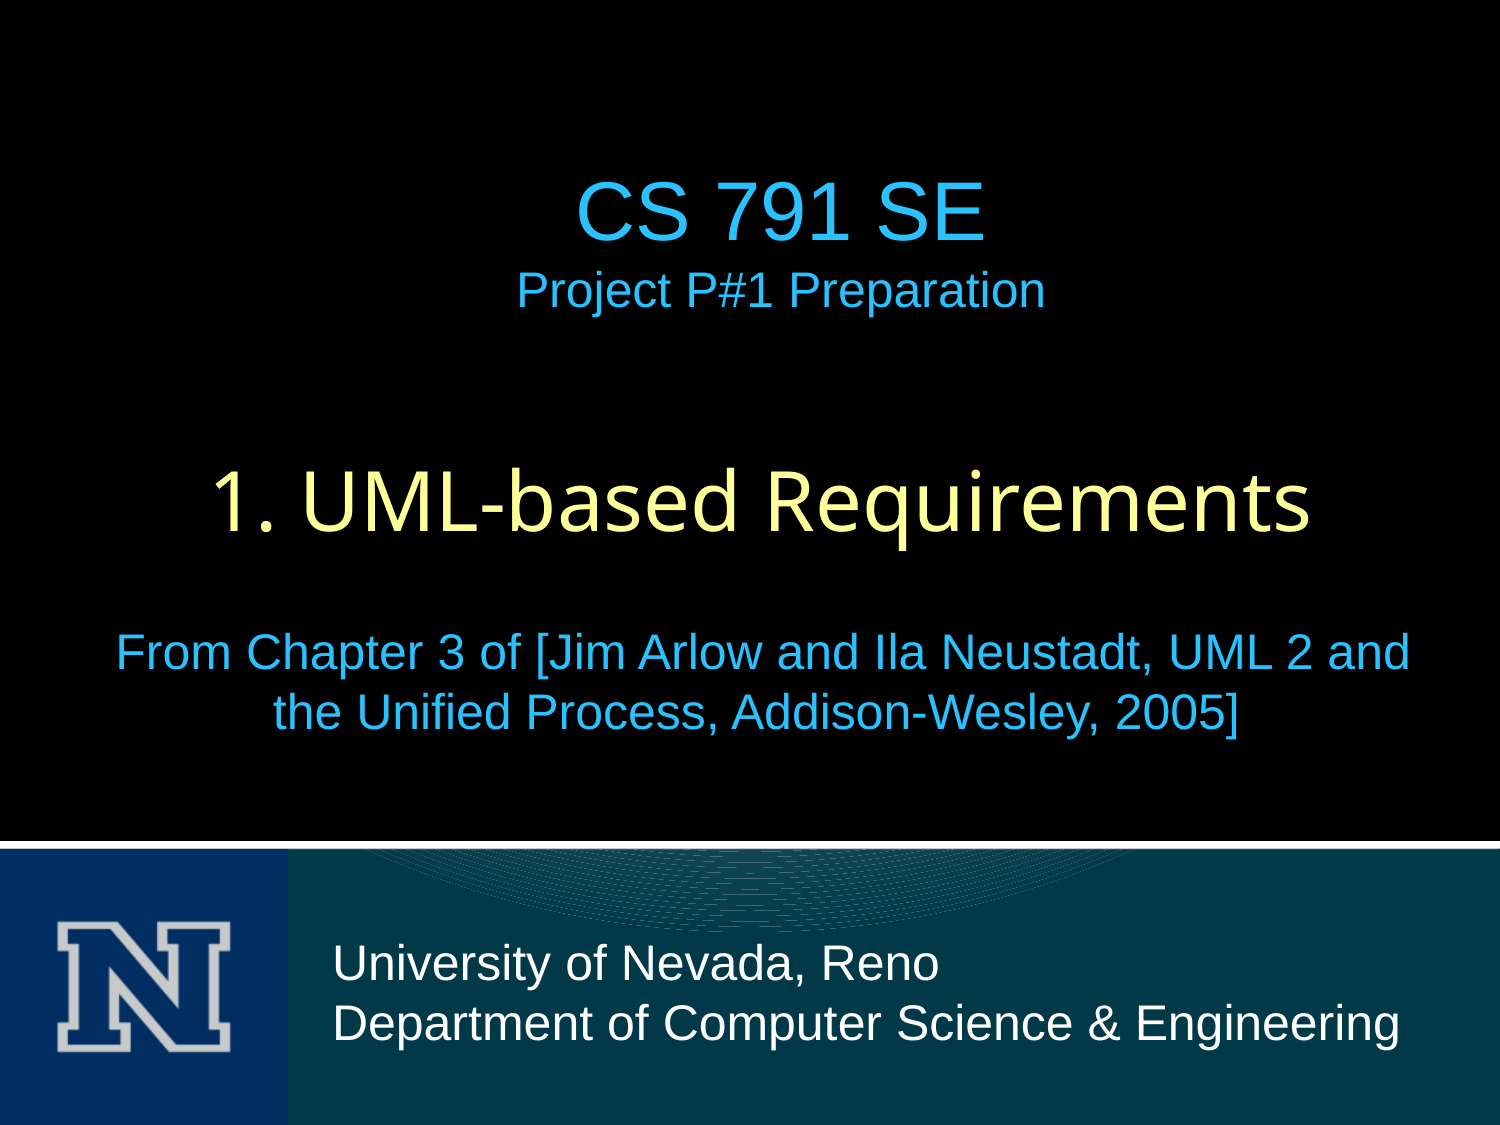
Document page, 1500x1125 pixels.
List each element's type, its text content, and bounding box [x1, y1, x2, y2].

subtitle 1. UML-based Requirements [4, 399, 1500, 551]
text_box From Chapter 3 of [Jim Arlow and Ila Neustadt, UML 2 and the Unified Process, Addison-Wesley, 2005] [82, 712, 1433, 850]
text_box CS 791 SE Project P#1 Preparation [74, 149, 1488, 350]
text_box University of Nevada, Reno Department of Computer Science & Engineering [312, 912, 1463, 1050]
picture [0, 849, 287, 1125]
